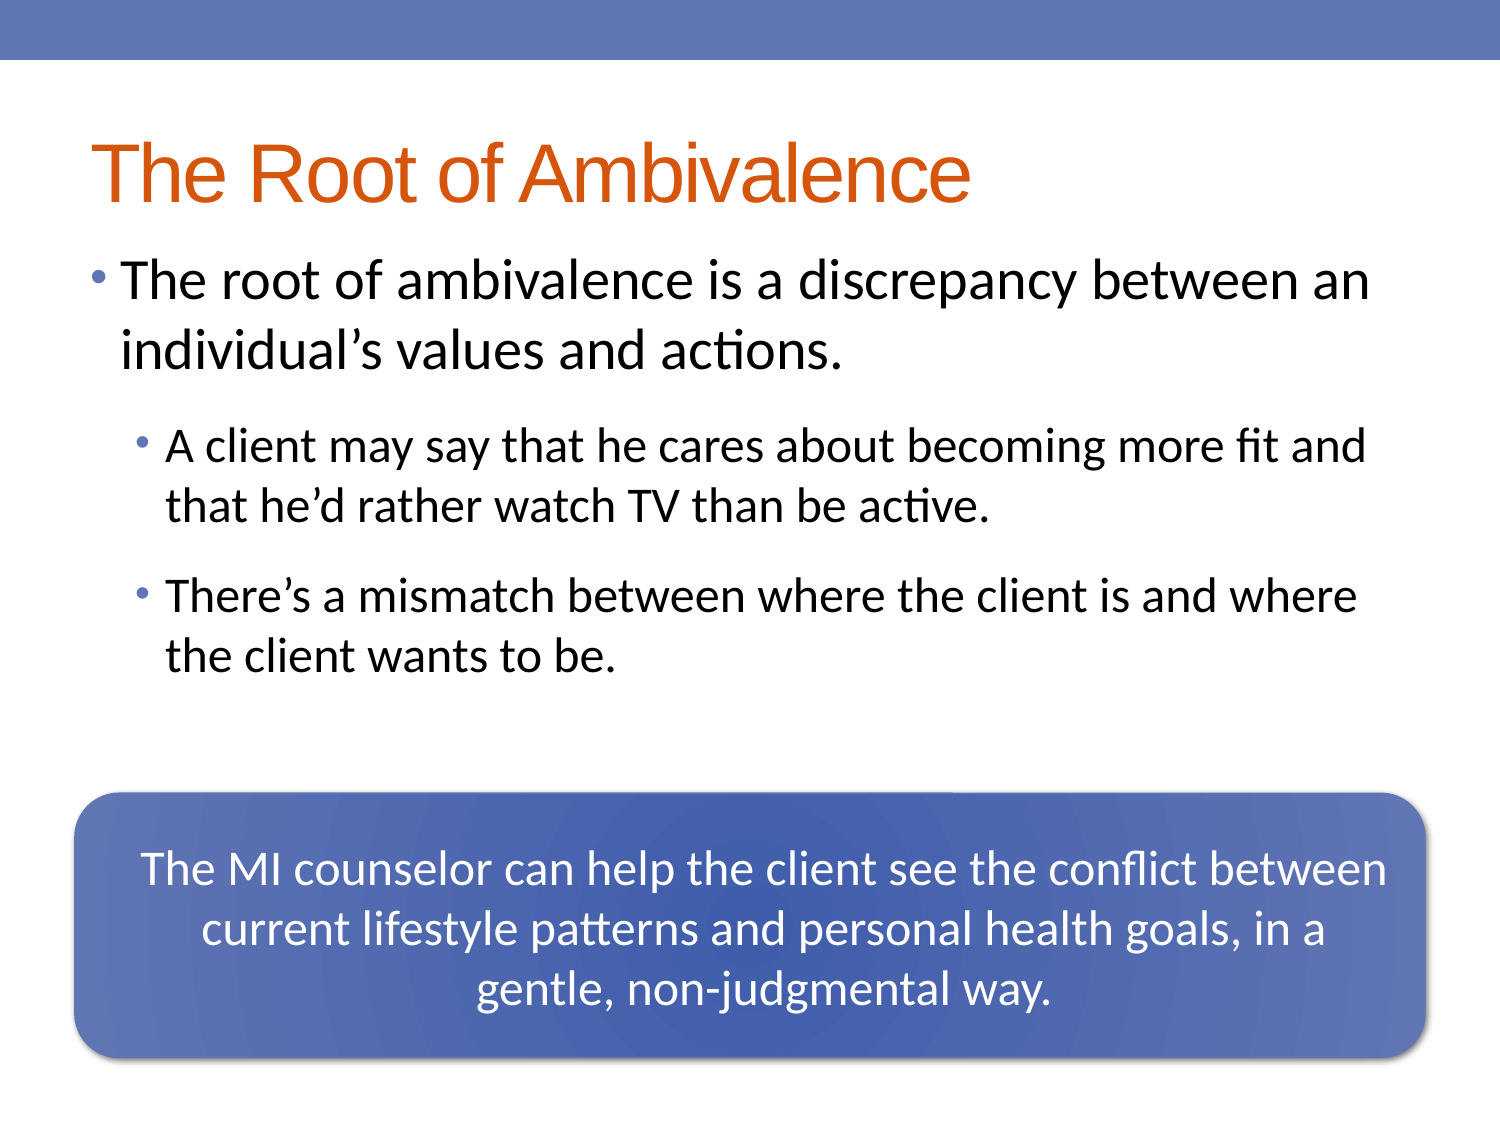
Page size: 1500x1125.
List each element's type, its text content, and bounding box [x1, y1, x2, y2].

list The root of ambivalence is a discrepancy between an individual’s values and actions. A client may say that he cares about becoming more fit and that he’d rather watch TV than be active. There’s a mismatch between where the client is and where the client wants to be. [75, 233, 1425, 820]
text_box The MI counselor can help the client see the conflict between current lifestyle patterns and personal health goals, in a gentle, non-judgmental way. [74, 792, 1426, 1059]
title The Root of Ambivalence [75, 87, 1425, 233]
